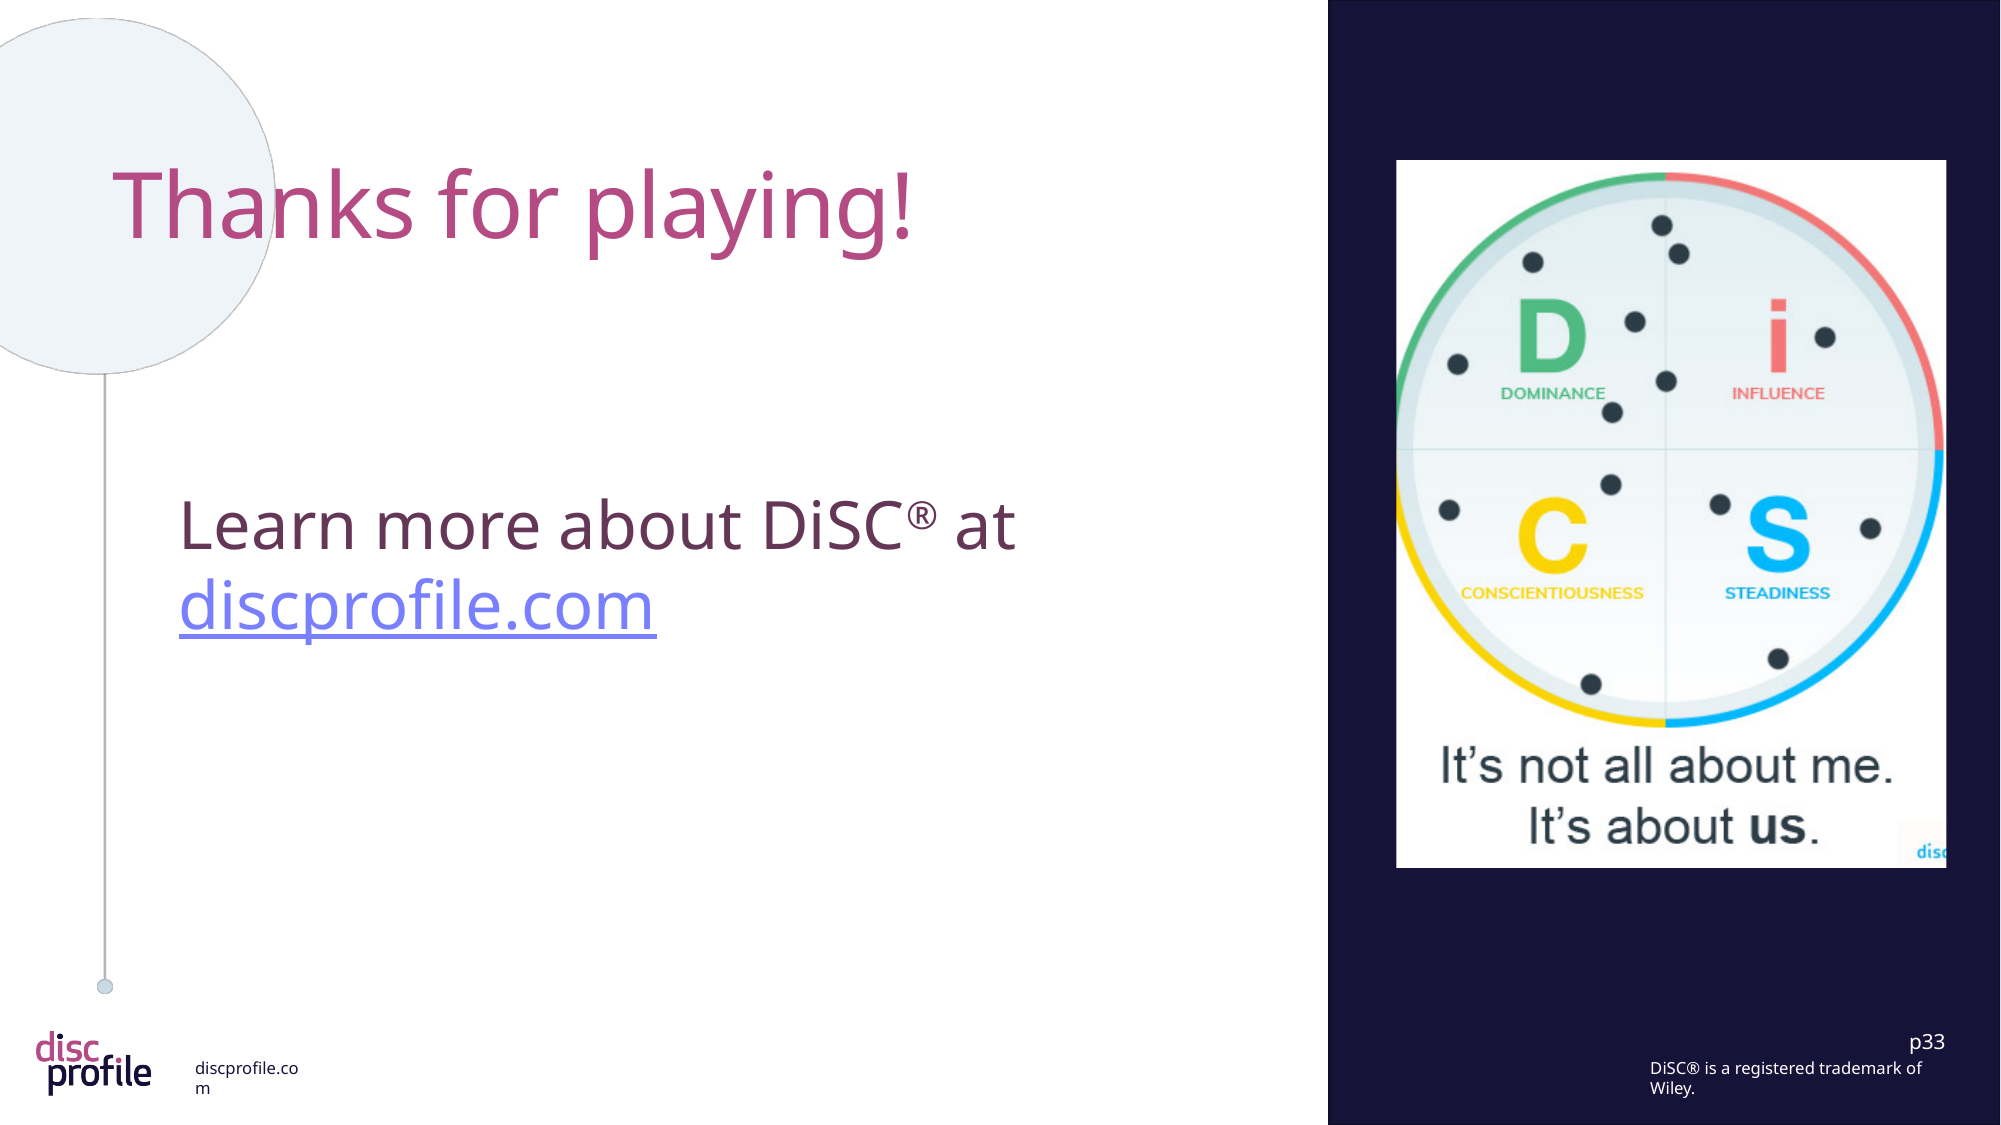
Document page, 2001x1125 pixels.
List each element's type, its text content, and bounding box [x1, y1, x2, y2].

picture [0, 18, 276, 994]
picture [29, 1020, 158, 1106]
picture [1395, 160, 1947, 869]
title Thanks for playing! [97, 133, 1276, 265]
list Learn more about DiSC® at discprofile.com [178, 484, 1263, 979]
